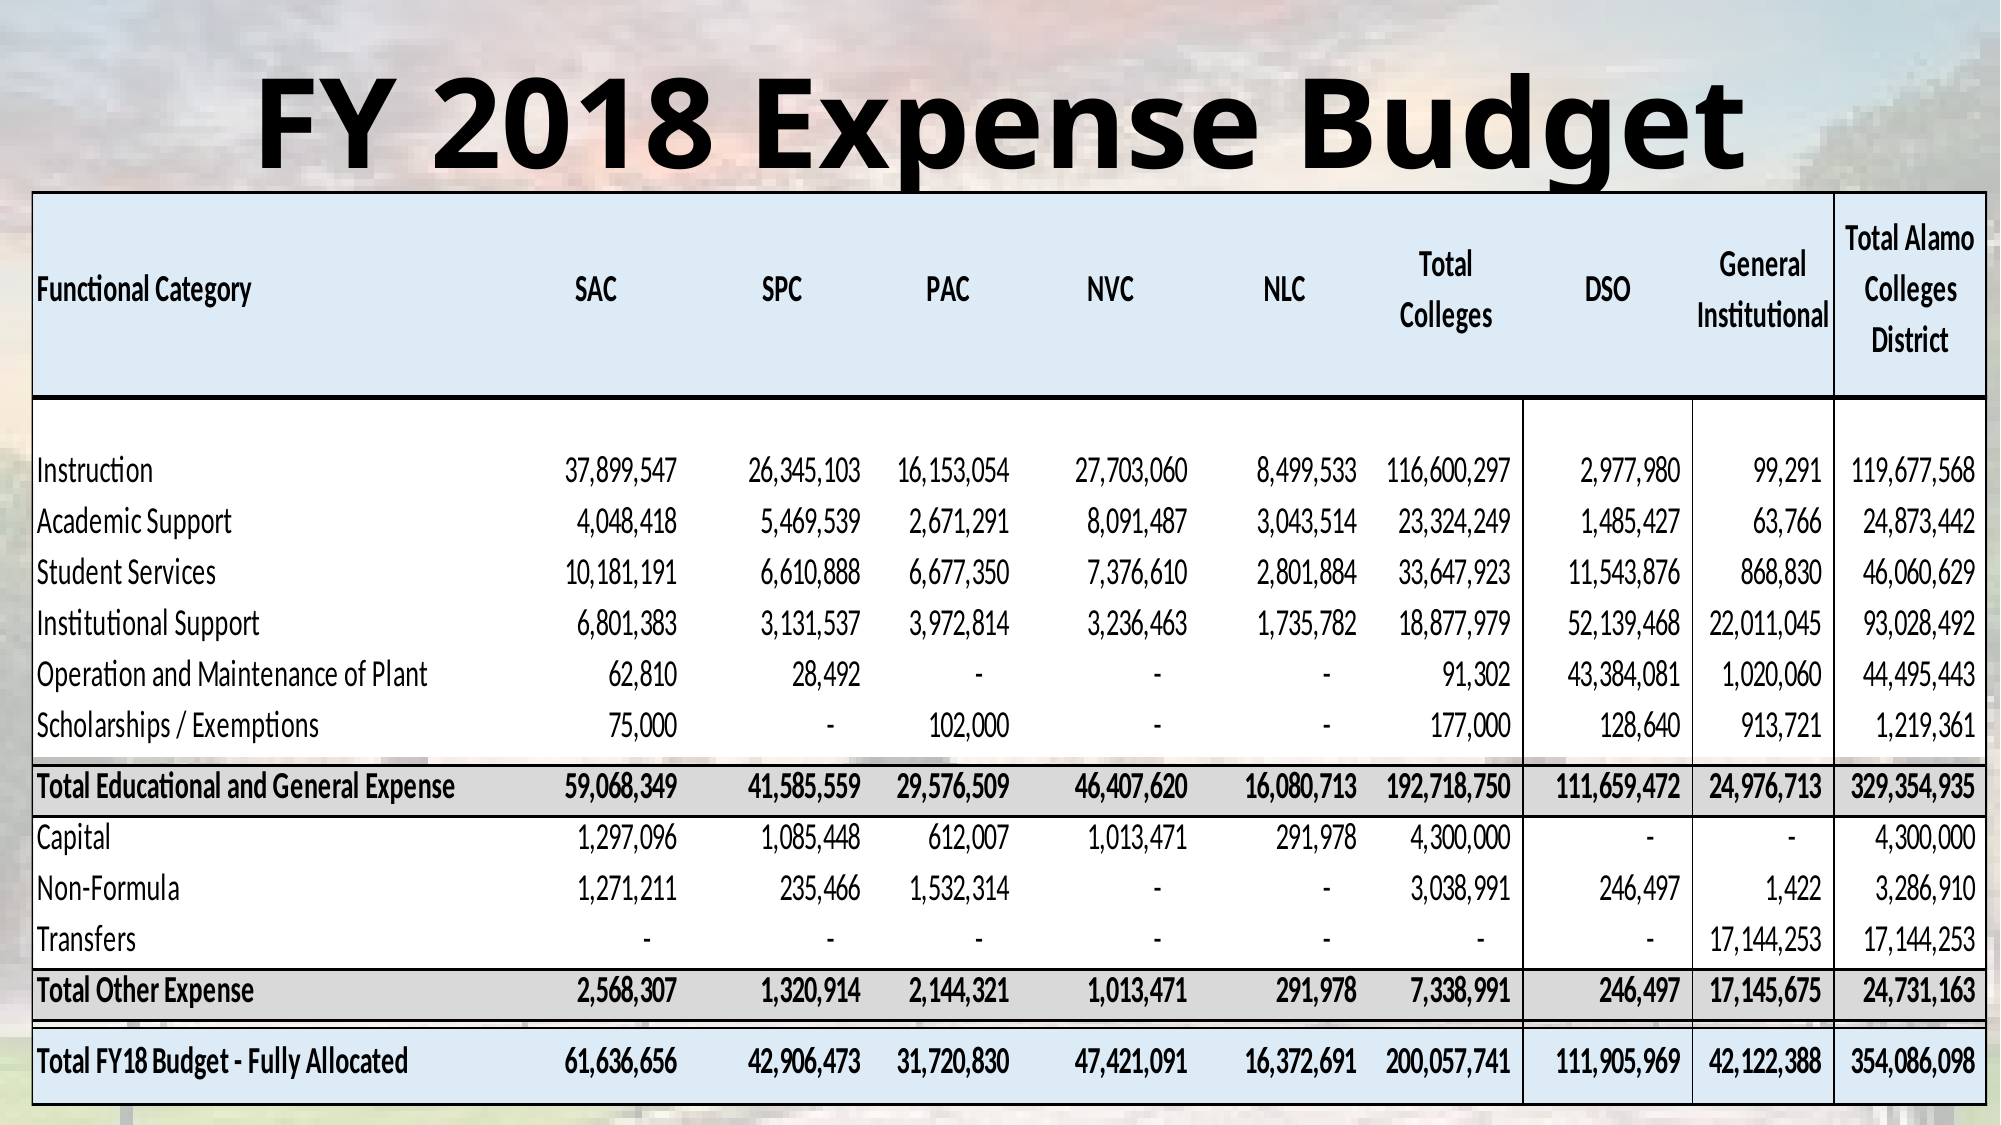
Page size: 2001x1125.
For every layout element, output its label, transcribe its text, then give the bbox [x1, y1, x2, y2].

title FY 2018 Expense Budget [137, 19, 1863, 191]
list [31, 191, 1989, 1109]
